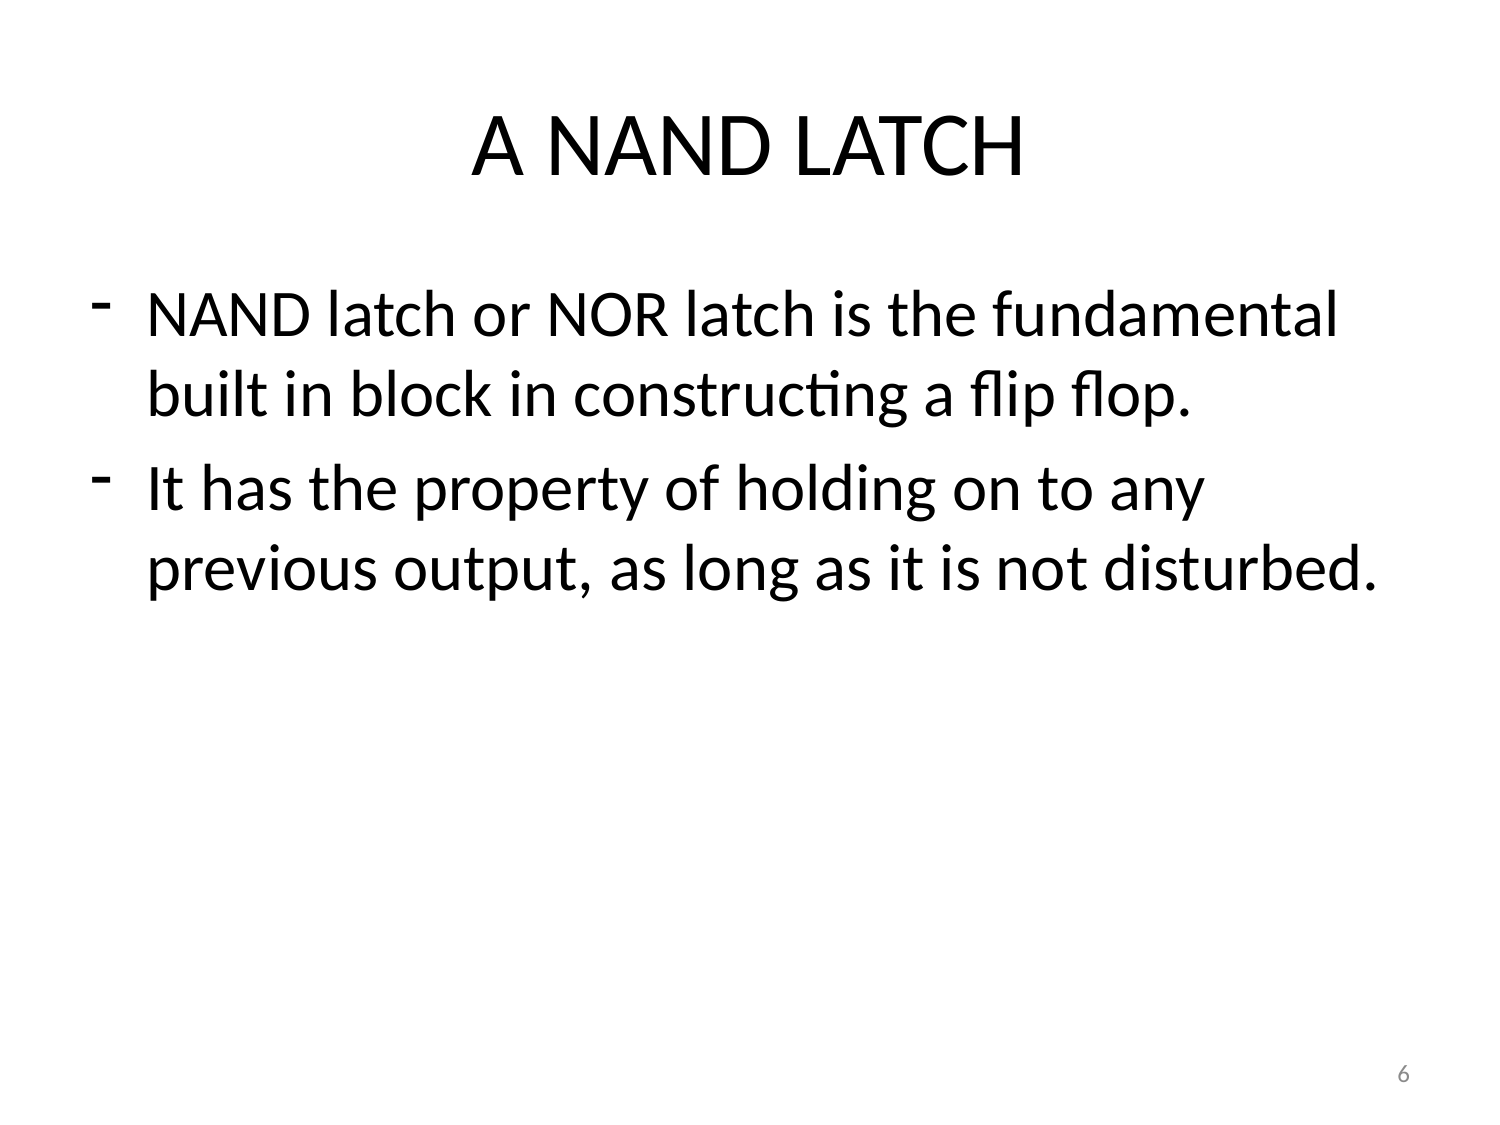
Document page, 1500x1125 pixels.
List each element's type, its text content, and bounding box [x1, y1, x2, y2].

list NAND latch or NOR latch is the fundamental built in block in constructing a flip flop. It has the property of holding on to any previous output, as long as it is not disturbed. [75, 262, 1425, 1005]
title A NAND LATCH [75, 45, 1425, 233]
slide_number 6 [1074, 1042, 1425, 1103]
